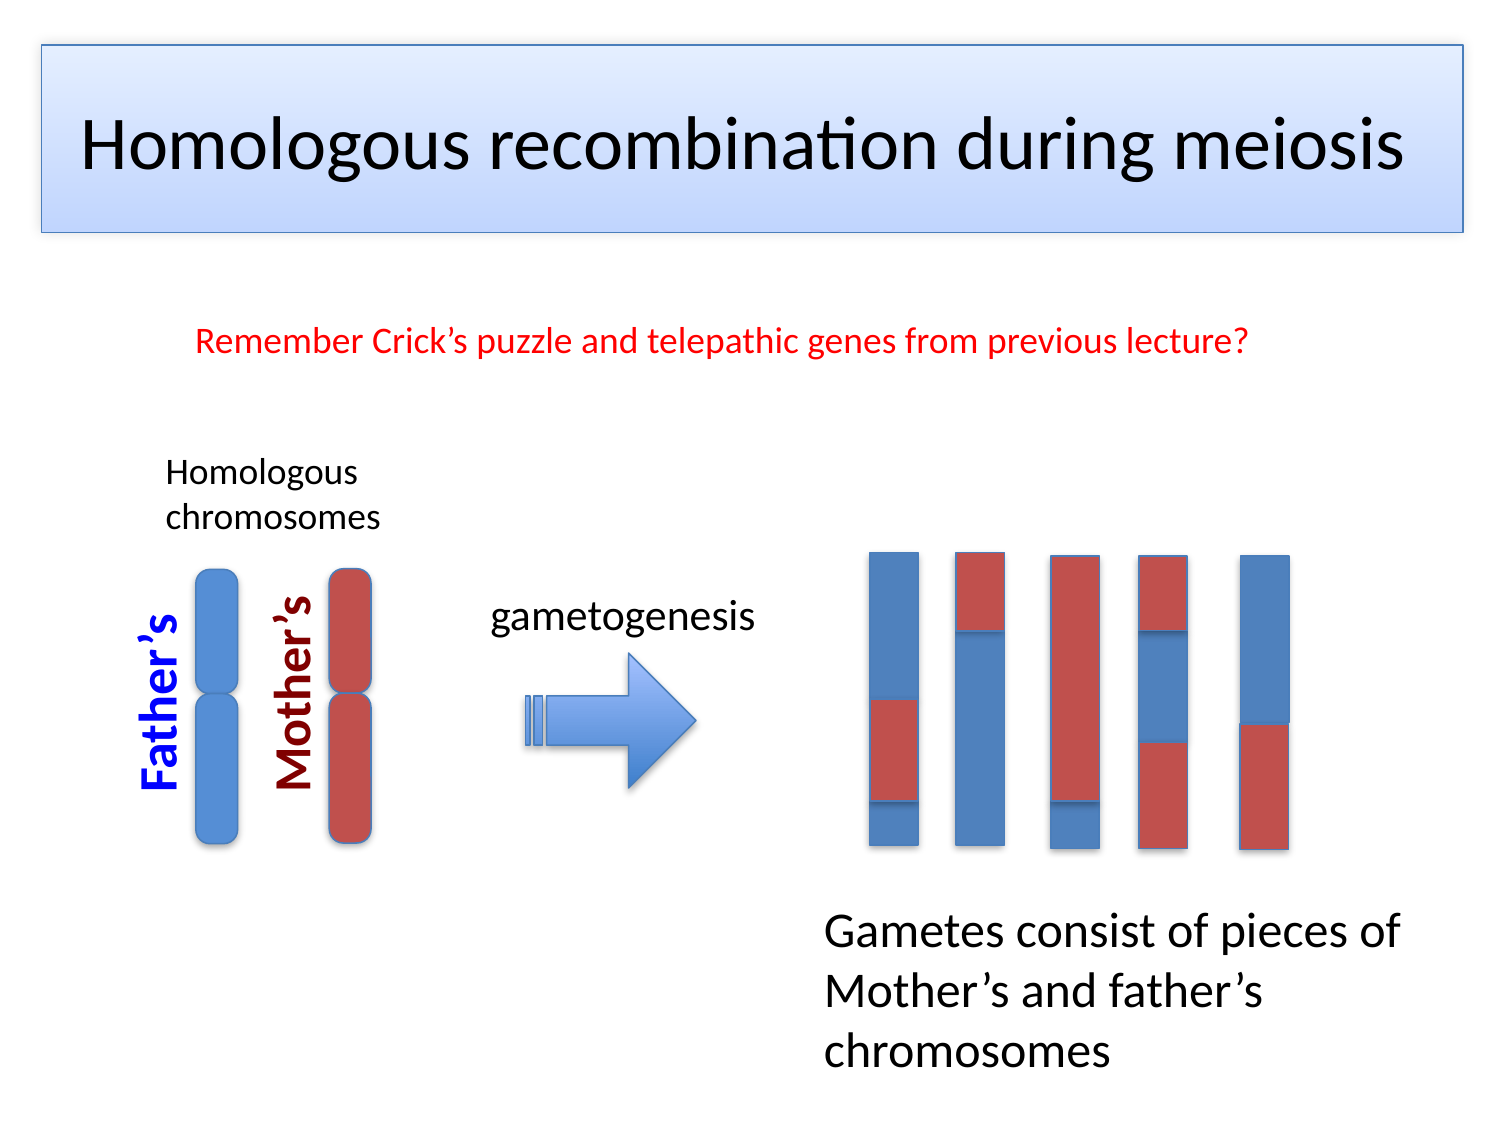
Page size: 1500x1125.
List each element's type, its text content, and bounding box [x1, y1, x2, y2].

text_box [869, 552, 1290, 850]
text_box [545, 652, 697, 789]
text_box Gametes consist of pieces of Mother’s and father’s chromosomes [809, 890, 1428, 1086]
title Homologous recombination during meiosis [41, 44, 1464, 233]
text_box [195, 568, 239, 694]
text_box Remember Crick’s puzzle and telepathic genes from previous lecture? [180, 308, 1267, 369]
text_box Mother’s [250, 580, 329, 808]
text_box [328, 567, 372, 693]
text_box [533, 695, 543, 746]
text_box [525, 695, 531, 746]
text_box [195, 692, 239, 845]
text_box gametogenesis [475, 578, 771, 647]
text_box Homologous chromosomes [150, 439, 396, 545]
text_box [328, 692, 372, 844]
text_box Father’s [115, 599, 195, 808]
